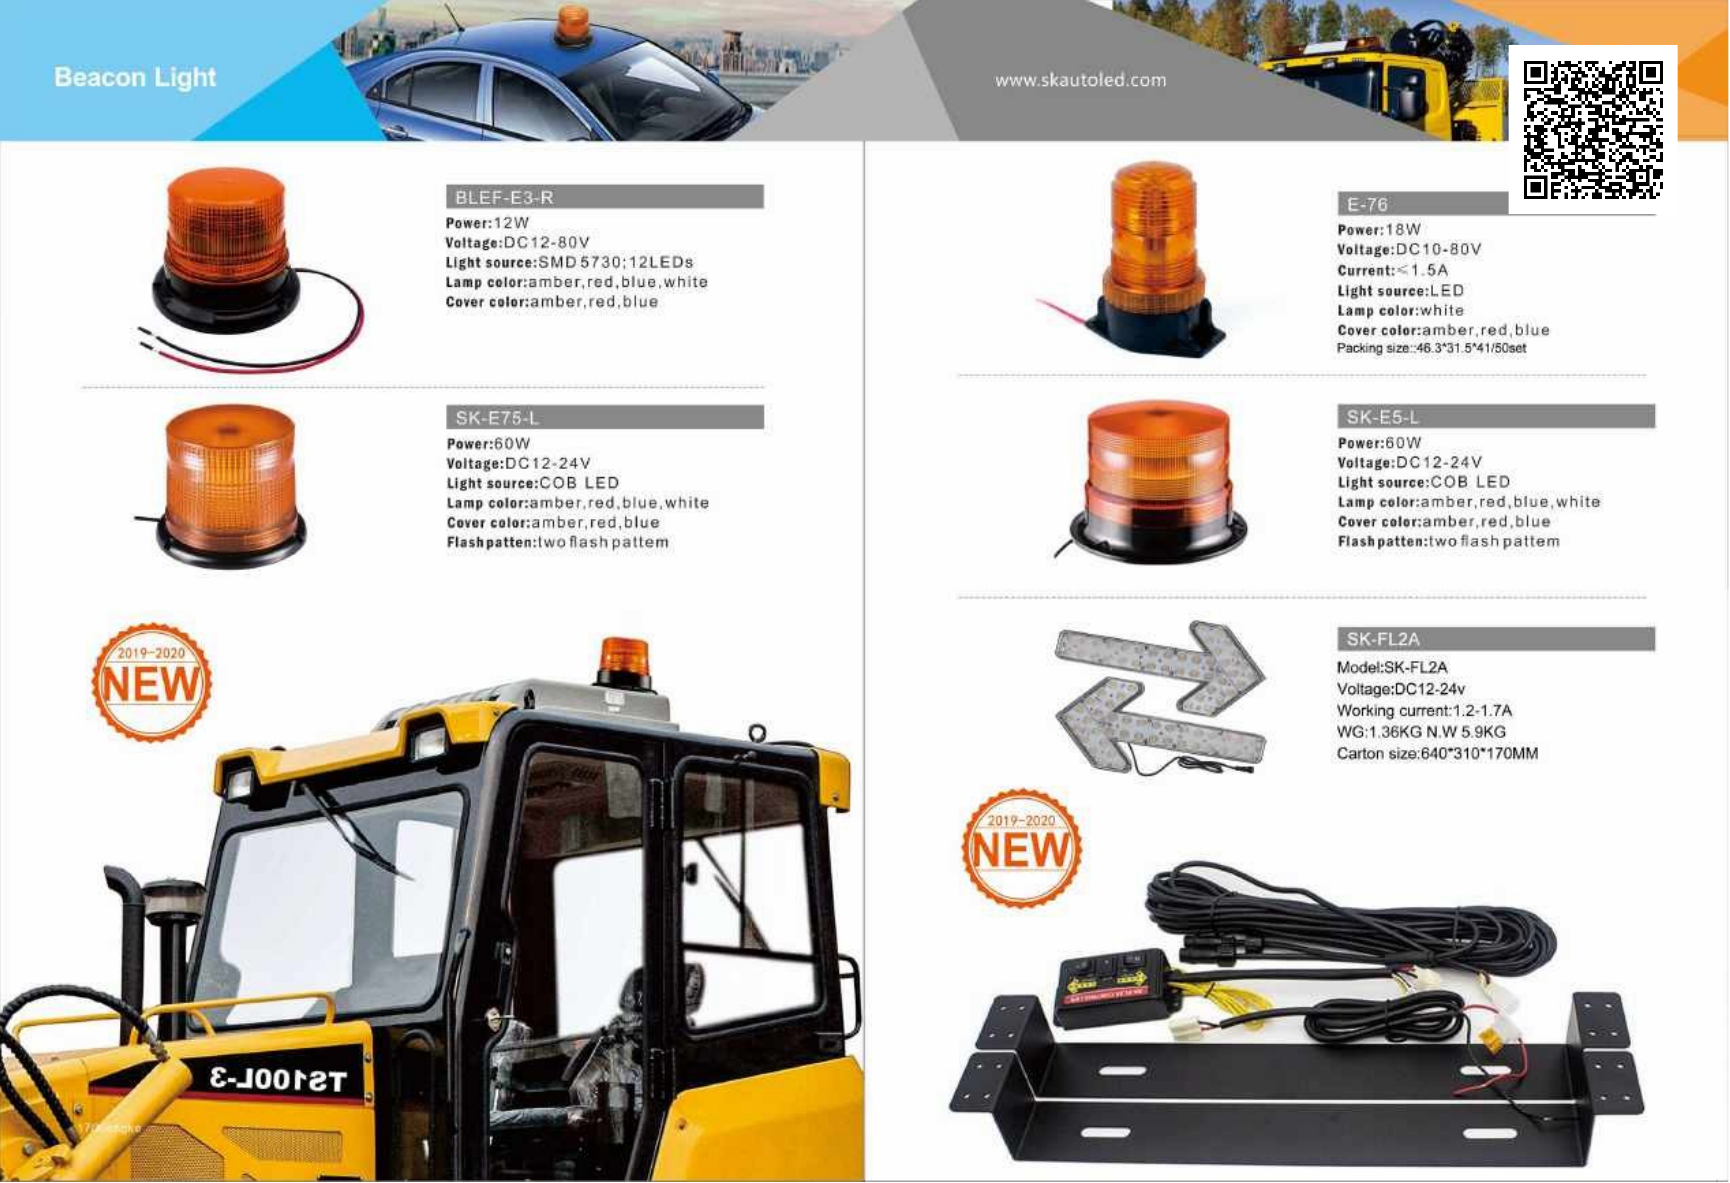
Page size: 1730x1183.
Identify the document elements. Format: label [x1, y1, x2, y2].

text_box [1508, 45, 1678, 214]
text_box [0, 0, 1729, 1182]
